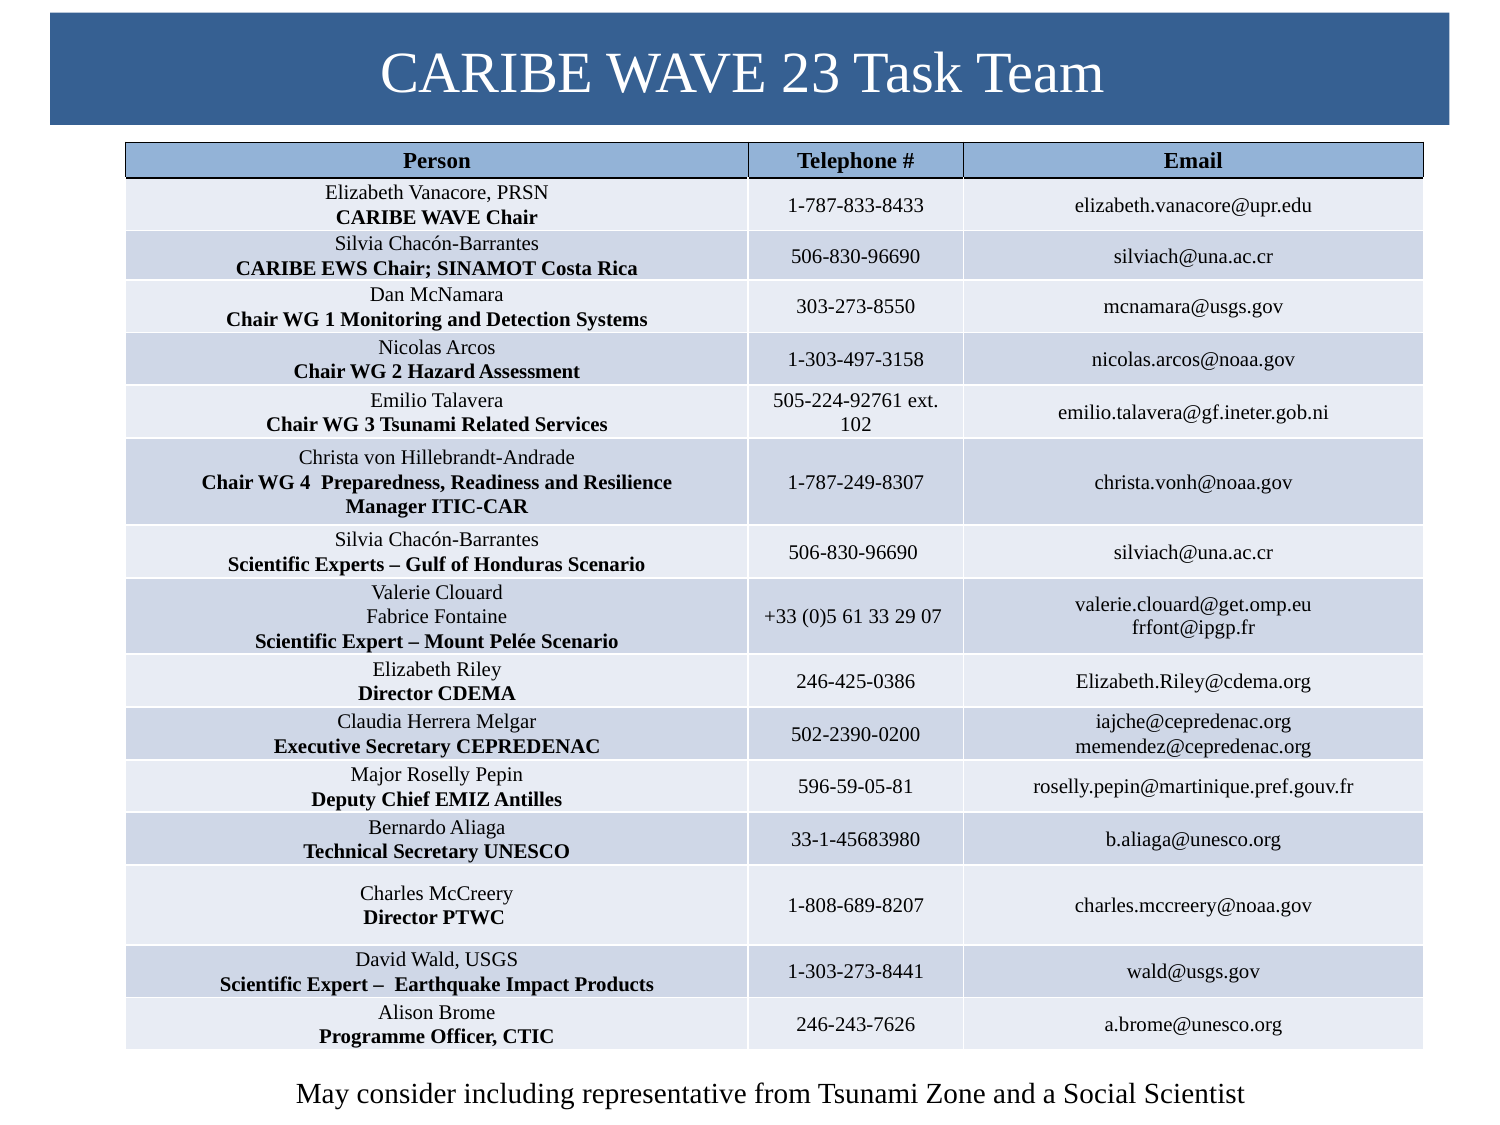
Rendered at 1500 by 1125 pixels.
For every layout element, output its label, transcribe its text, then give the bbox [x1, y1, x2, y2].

title CARIBE WAVE 23 Task Team [50, 12, 1450, 125]
table_cell 303-273-8550 [749, 281, 963, 332]
table_cell 246-425-0386 [749, 655, 963, 706]
table_cell 1-303-497-3158 [749, 333, 963, 384]
table_cell Silvia Chacón-Barrantes CARIBE EWS Chair; SINAMOT Costa Rica [126, 231, 747, 279]
table_cell 1-787-249-8307 [749, 439, 963, 524]
table_cell Elizabeth Riley Director CDEMA [126, 655, 747, 706]
table_cell nicolas.arcos@noaa.gov [964, 333, 1423, 384]
table_cell Valerie Clouard Fabrice Fontaine Scientific Expert – Mount Pelée Scenario [126, 579, 747, 653]
table_cell roselly.pepin@martinique.pref.gouv.fr [964, 761, 1423, 811]
table_cell Silvia Chacón-Barrantes Scientific Experts – Gulf of Honduras Scenario [126, 526, 747, 577]
table_cell 1-303-273-8441 [749, 946, 963, 997]
table_cell Major Roselly Pepin Deputy Chief EMIZ Antilles [126, 761, 747, 811]
table_cell silviach@una.ac.cr [964, 526, 1423, 577]
table_cell 1-787-833-8433 [749, 179, 963, 230]
table_cell Dan McNamara Chair WG 1 Monitoring and Detection Systems [126, 281, 747, 332]
table_cell emilio.talavera@gf.ineter.gob.ni [964, 386, 1423, 437]
table_cell Bernardo Aliaga Technical Secretary UNESCO [126, 813, 747, 864]
table_cell 33-1-45683980 [749, 813, 963, 864]
table_cell christa.vonh@noaa.gov [964, 439, 1423, 524]
table_cell valerie.clouard@get.omp.eu frfont@ipgp.fr [964, 579, 1423, 653]
table_cell 505-224-92761 ext. 102 [749, 386, 963, 437]
table_cell iajche@cepredenac.org memendez@cepredenac.org [964, 708, 1423, 759]
table_cell Elizabeth Vanacore, PRSN CARIBE WAVE Chair [126, 179, 747, 230]
table_cell 596-59-05-81 [749, 761, 963, 811]
table_cell b.aliaga@unesco.org [964, 813, 1423, 864]
table_header Telephone # [749, 143, 963, 177]
table_cell 1-808-689-8207 [749, 866, 963, 944]
table_cell charles.mccreery@noaa.gov [964, 866, 1423, 944]
table_cell a.brome@unesco.org [964, 998, 1423, 1049]
table_cell Alison Brome Programme Officer, CTIC [126, 998, 747, 1049]
table_cell mcnamara@usgs.gov [964, 281, 1423, 332]
table_header Email [964, 143, 1423, 177]
text_box May consider including representative from Tsunami Zone and a Social Scientist [159, 1067, 1390, 1117]
table_cell Emilio Talavera Chair WG 3 Tsunami Related Services [126, 386, 747, 437]
table_cell David Wald, USGS Scientific Expert – Earthquake Impact Products [126, 946, 747, 997]
table_cell Christa von Hillebrandt-Andrade Chair WG 4 Preparedness, Readiness and Resilience Manager ITIC-CAR [126, 439, 747, 524]
table_cell 502-2390-0200 [749, 708, 963, 759]
table_cell 506-830-96690 [749, 526, 963, 577]
table_cell Nicolas Arcos Chair WG 2 Hazard Assessment [126, 333, 747, 384]
table_cell +33 (0)5 61 33 29 07 [749, 579, 963, 653]
table_cell elizabeth.vanacore@upr.edu [964, 179, 1423, 230]
table_cell silviach@una.ac.cr [964, 231, 1423, 279]
table_cell wald@usgs.gov [964, 946, 1423, 997]
table_cell Elizabeth.Riley@cdema.org [964, 655, 1423, 706]
table_cell 506-830-96690 [749, 231, 963, 279]
table_header Person [126, 143, 748, 177]
table_cell Claudia Herrera Melgar Executive Secretary CEPREDENAC [126, 708, 747, 759]
table_cell 246-243-7626 [749, 998, 963, 1049]
table_cell Charles McCreery Director PTWC [126, 866, 747, 944]
